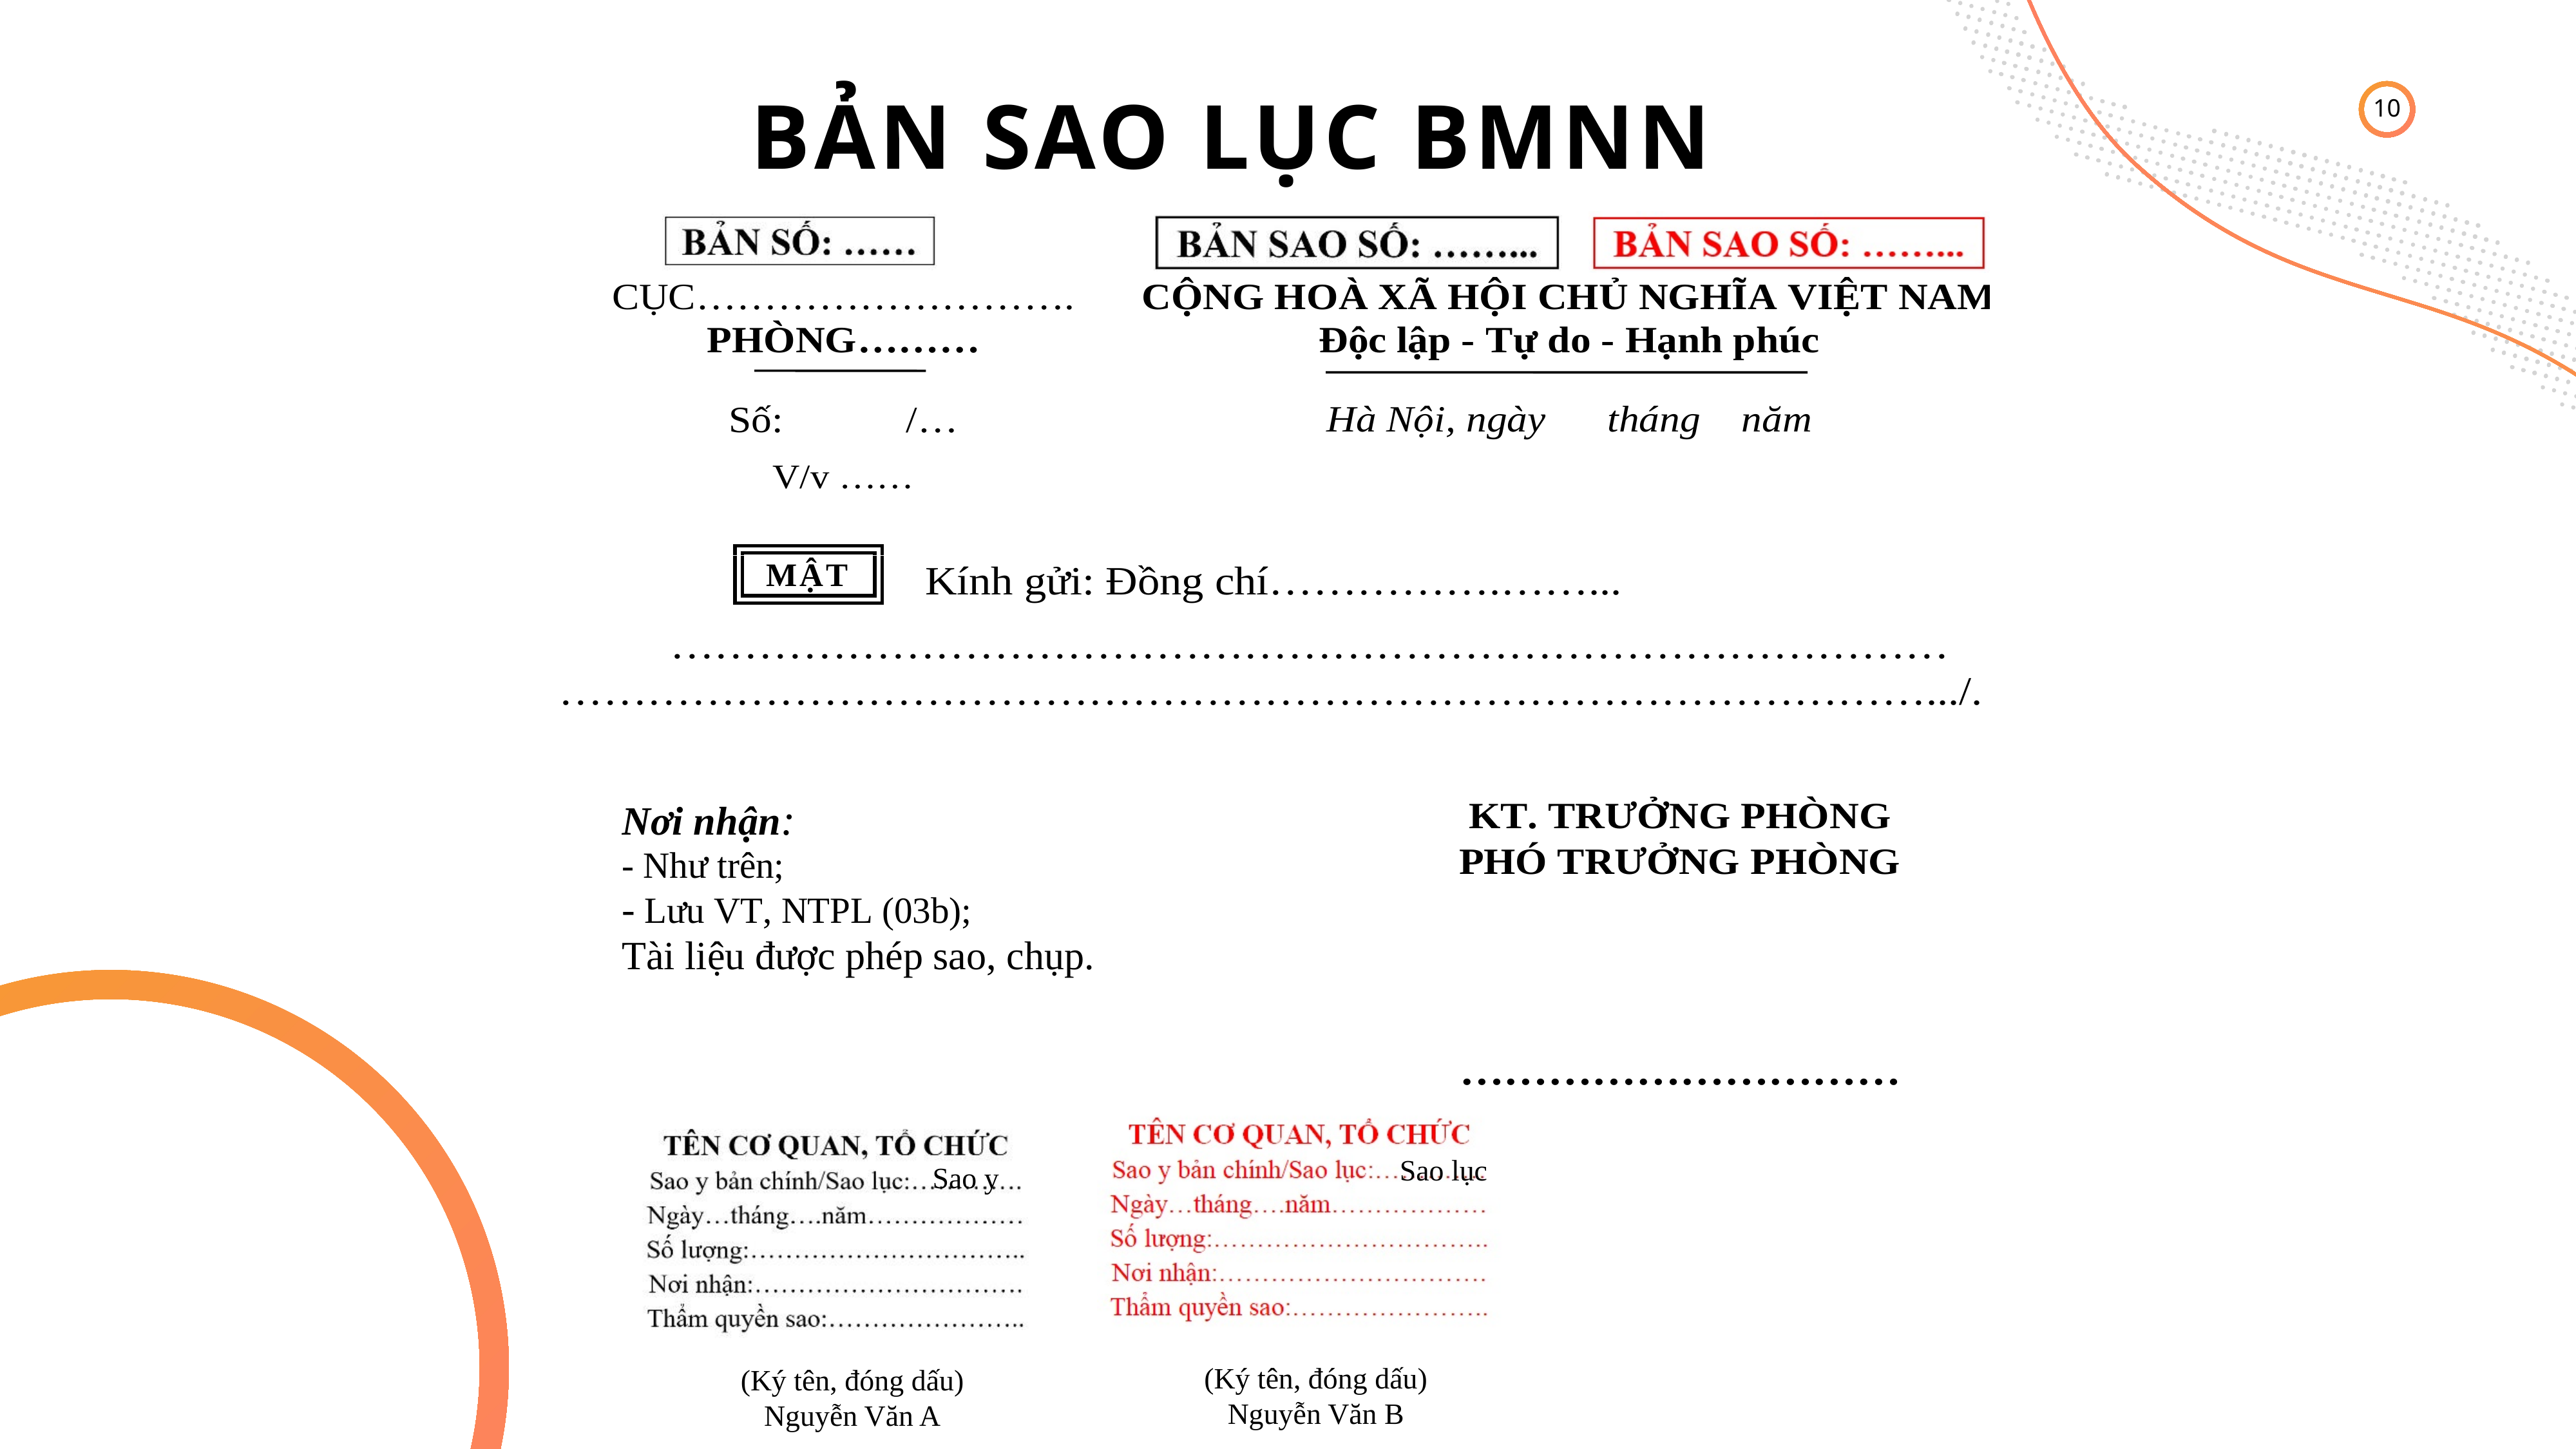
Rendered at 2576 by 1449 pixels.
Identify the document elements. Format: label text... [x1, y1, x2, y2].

text_box [2176, 131, 2180, 136]
text_box [2257, 140, 2262, 146]
text_box [2519, 283, 2524, 288]
text_box [2490, 347, 2495, 352]
text_box [2117, 127, 2121, 132]
text_box [2402, 180, 2408, 185]
text_box [2167, 164, 2171, 169]
text_box [2114, 138, 2119, 142]
text_box (Ký tên, đóng dấu) Nguyễn Văn A [718, 1356, 987, 1437]
text_box [2388, 236, 2392, 241]
text_box [2161, 139, 2166, 144]
text_box [2567, 332, 2571, 337]
text_box [2484, 237, 2489, 242]
text_box [2486, 274, 2491, 279]
text_box [2457, 290, 2463, 296]
text_box [2499, 314, 2504, 319]
text_box [2508, 280, 2513, 285]
text_box [1971, 40, 1976, 45]
text_box [2399, 191, 2405, 196]
text_box [1989, 21, 1994, 26]
text_box [2262, 166, 2267, 171]
text_box [2284, 220, 2289, 225]
text_box [2368, 218, 2374, 223]
text_box [2441, 262, 2446, 267]
text_box [2063, 64, 2066, 69]
text_box [2174, 179, 2180, 184]
text_box [2110, 149, 2115, 154]
text_box [2466, 257, 2472, 262]
text_box [2254, 151, 2259, 157]
text_box [2266, 155, 2270, 160]
text_box [2445, 203, 2450, 208]
text_box [2424, 281, 2428, 287]
text_box [2477, 260, 2483, 265]
text_box [2544, 278, 2550, 283]
text_box [2016, 52, 2021, 57]
text_box [2357, 216, 2362, 220]
text_box [2229, 157, 2234, 162]
text_box [2299, 164, 2304, 169]
text_box [2466, 305, 2471, 310]
text_box [2013, 64, 2018, 68]
text_box [2405, 216, 2410, 221]
text_box [2373, 244, 2378, 249]
text_box [2488, 311, 2493, 316]
text_box [1978, 17, 1982, 23]
text_box [2483, 285, 2488, 290]
text_box [2115, 175, 2121, 180]
text_box [2497, 278, 2502, 282]
text_box [2572, 357, 2576, 363]
text_box [2526, 260, 2530, 265]
text_box [2361, 205, 2365, 209]
text_box [2019, 41, 2024, 46]
text_box [2209, 188, 2213, 193]
text_box [2536, 312, 2541, 316]
text_box [2402, 227, 2407, 232]
text_box [2382, 211, 2388, 215]
text_box [2539, 301, 2544, 305]
text_box [2356, 179, 2360, 184]
picture [662, 214, 938, 270]
text_box [2541, 337, 2546, 342]
text_box [2380, 173, 2385, 179]
text_box [2443, 299, 2448, 303]
text_box [2158, 150, 2163, 155]
text_box [2371, 256, 2376, 260]
text_box [2410, 242, 2416, 247]
text_box [2243, 149, 2248, 154]
text_box [2505, 292, 2510, 296]
text_box [2517, 294, 2521, 299]
text_box [2471, 330, 2476, 336]
text_box [2206, 199, 2210, 204]
text_box [2564, 343, 2568, 348]
text_box [1966, 14, 1971, 19]
text_box [2008, 38, 2013, 43]
text_box [2485, 321, 2490, 327]
text_box [2430, 260, 2435, 264]
text_box [2180, 156, 2186, 161]
text_box [2455, 254, 2461, 259]
text_box [2291, 149, 2296, 155]
text_box [2349, 202, 2354, 206]
text_box [2571, 405, 2576, 410]
text_box [2436, 236, 2441, 242]
text_box [2276, 158, 2282, 163]
text_box [2322, 169, 2326, 175]
text_box [2343, 224, 2348, 229]
text_box [2259, 177, 2264, 182]
text_box [2005, 49, 2010, 54]
text_box [2419, 256, 2423, 261]
text_box [2482, 333, 2487, 338]
text_box [2411, 194, 2416, 199]
text_box [2377, 185, 2383, 190]
text_box [2538, 348, 2543, 352]
text_box [2293, 186, 2298, 191]
text_box [2435, 285, 2440, 289]
text_box [2139, 133, 2144, 138]
text_box [2003, 13, 2008, 17]
text_box [2030, 44, 2035, 49]
text_box [2273, 217, 2278, 222]
text_box [2461, 231, 2466, 236]
text_box [2304, 189, 2309, 194]
text_box [2358, 167, 2363, 173]
text_box [2442, 214, 2447, 219]
text_box [2546, 362, 2552, 368]
text_box [2564, 296, 2570, 300]
text_box [2296, 175, 2301, 180]
text_box [1992, 10, 1997, 15]
text_box [2144, 158, 2149, 163]
text_box [2492, 252, 2497, 256]
text_box [2307, 178, 2312, 183]
text_box [2133, 155, 2137, 160]
text_box [2152, 173, 2157, 178]
text_box [2347, 164, 2352, 170]
text_box [2351, 238, 2356, 243]
text_box [2155, 162, 2160, 166]
text_box [2248, 175, 2253, 179]
text_box [2385, 247, 2390, 252]
text_box [2489, 263, 2494, 268]
text_box [2209, 140, 2214, 145]
text_box [2014, 15, 2019, 21]
text_box [2186, 182, 2191, 187]
text_box [2147, 147, 2151, 152]
text_box [2226, 168, 2231, 173]
text_box [2374, 196, 2380, 201]
text_box [2371, 207, 2376, 212]
text_box [2480, 297, 2485, 301]
text_box [2552, 388, 2557, 393]
text_box [2558, 366, 2562, 370]
text_box [2006, 1, 2010, 6]
text_box [1958, 1, 1963, 5]
text_box [2560, 402, 2564, 407]
text_box [2563, 391, 2568, 395]
text_box [2494, 289, 2499, 293]
text_box [2425, 234, 2430, 238]
text_box [2313, 155, 2318, 161]
text_box [2186, 134, 2191, 138]
text_box [2474, 318, 2479, 323]
text_box [2220, 191, 2224, 196]
text_box [1983, 43, 1988, 48]
text_box [2278, 194, 2284, 199]
text_box [2405, 265, 2409, 269]
text_box [2039, 58, 2044, 63]
text_box [2240, 160, 2245, 165]
text_box [2122, 104, 2128, 109]
text_box [2211, 128, 2217, 133]
text_box [2251, 163, 2256, 168]
text_box [2454, 302, 2459, 307]
text_box [2217, 202, 2222, 207]
text_box [2171, 190, 2177, 194]
text_box [2246, 137, 2251, 143]
text_box [2309, 215, 2314, 220]
text_box [2268, 144, 2273, 149]
text_box [2184, 145, 2189, 150]
text_box [2173, 142, 2177, 147]
text_box [2215, 166, 2220, 170]
text_box [2223, 180, 2228, 184]
text_box [2195, 148, 2200, 153]
text_box [2338, 198, 2343, 203]
text_box [2362, 242, 2367, 246]
text_box [2344, 176, 2349, 181]
text_box [2444, 251, 2449, 256]
text_box [2458, 243, 2463, 247]
picture [1589, 211, 1990, 273]
text_box [2119, 116, 2124, 121]
text_box [2000, 23, 2005, 28]
text_box [2191, 159, 2197, 164]
text_box [2417, 219, 2421, 224]
text_box [2149, 184, 2153, 189]
text_box [2522, 320, 2526, 325]
text_box [2363, 193, 2369, 198]
text_box [2452, 265, 2457, 270]
text_box [2497, 325, 2501, 330]
text_box [2188, 171, 2194, 175]
text_box [2428, 222, 2433, 227]
text_box [1986, 32, 1990, 37]
text_box [2447, 288, 2452, 292]
text_box [2494, 336, 2498, 341]
text_box [2302, 153, 2307, 158]
text_box [2481, 249, 2486, 253]
text_box [2224, 131, 2229, 137]
text_box [2024, 66, 2029, 71]
text_box [2170, 153, 2175, 158]
text_box [2431, 211, 2436, 216]
text_box [1974, 29, 1979, 34]
text_box [2250, 211, 2255, 216]
text_box [2318, 181, 2323, 186]
text_box [2287, 160, 2293, 166]
text_box [2036, 69, 2041, 75]
text_box [2555, 376, 2559, 382]
text_box [2316, 193, 2320, 197]
text_box [1997, 35, 2001, 41]
text_box [2130, 167, 2135, 172]
text_box [2182, 193, 2188, 198]
text_box [2142, 122, 2146, 127]
text_box [2401, 276, 2407, 280]
text_box [2320, 218, 2325, 223]
text_box [2042, 47, 2046, 52]
text_box [2290, 198, 2295, 202]
text_box [2332, 221, 2336, 226]
text_box [2472, 234, 2477, 239]
text_box [2513, 353, 2517, 359]
text_box [2477, 308, 2482, 312]
text_box [2535, 359, 2540, 365]
text_box [2393, 261, 2398, 266]
text_box [1988, 69, 1993, 73]
text_box [2510, 365, 2515, 370]
text_box [1980, 6, 1985, 12]
text_box [2433, 249, 2438, 253]
text_box [2469, 294, 2474, 298]
text_box [2414, 231, 2419, 235]
text_box [2463, 269, 2468, 273]
text_box [2264, 203, 2269, 208]
text_box (Ký tên, đóng dấu) Nguyễn Văn B [1176, 1354, 1455, 1435]
text_box [2235, 135, 2240, 140]
text_box [2491, 299, 2496, 305]
text_box [2127, 178, 2132, 183]
text_box [2234, 182, 2239, 187]
text_box [2376, 233, 2381, 238]
text_box [2500, 266, 2505, 271]
text_box [2228, 205, 2233, 210]
text_box [2323, 207, 2329, 211]
text_box [2420, 208, 2425, 213]
text_box [2128, 130, 2133, 135]
text_box [1994, 46, 1999, 52]
text_box [2239, 208, 2244, 213]
text_box [2521, 368, 2526, 373]
text_box [2365, 230, 2371, 235]
text_box [2561, 307, 2566, 311]
text_box [2503, 303, 2507, 307]
text_box [2256, 189, 2261, 193]
text_box [2472, 283, 2477, 287]
text_box [2273, 169, 2279, 174]
text_box [2325, 158, 2329, 164]
text_box [2262, 214, 2267, 219]
text_box [2340, 236, 2345, 240]
text_box [2519, 331, 2523, 336]
text_box [2164, 128, 2169, 133]
text_box [2302, 200, 2306, 205]
text_box [2382, 258, 2387, 263]
text_box [2136, 144, 2141, 149]
text_box [2110, 113, 2113, 118]
text_box [2287, 209, 2292, 214]
text_box [2335, 209, 2340, 214]
text_box [2197, 185, 2202, 190]
text_box [2022, 30, 2027, 34]
text_box [2232, 146, 2237, 151]
text_box [2318, 229, 2322, 234]
text_box [2447, 240, 2452, 244]
text_box [2327, 195, 2331, 200]
text_box [2544, 326, 2549, 330]
text_box [2001, 61, 2007, 66]
text_box [2267, 191, 2273, 196]
text_box [2354, 227, 2360, 232]
text_box [2396, 202, 2402, 207]
text_box [2533, 323, 2538, 328]
text_box [2449, 276, 2454, 281]
text_box [2476, 223, 2481, 228]
text_box [2295, 223, 2300, 228]
text_box [2329, 232, 2333, 237]
text_box [2523, 272, 2527, 277]
text_box [2206, 151, 2211, 156]
text_box [2163, 176, 2168, 181]
text_box [2280, 146, 2284, 152]
text_box [2253, 200, 2258, 205]
text_box [2367, 182, 2371, 187]
text_box [2512, 269, 2516, 274]
text_box [2237, 171, 2242, 176]
text_box [1991, 58, 1996, 62]
text_box [2553, 292, 2558, 297]
text_box [2194, 196, 2199, 201]
text_box [2465, 220, 2470, 225]
text_box [2391, 177, 2396, 182]
text_box [2212, 176, 2217, 181]
text_box [1999, 71, 2004, 75]
text_box [2177, 167, 2182, 172]
text_box [2508, 327, 2512, 333]
text_box [2298, 212, 2303, 217]
text_box [2153, 125, 2158, 130]
text_box [2408, 253, 2412, 258]
text_box [2111, 102, 2116, 107]
text_box [2391, 225, 2396, 229]
text_box [2504, 339, 2509, 345]
text_box [2311, 167, 2315, 172]
text_box [2423, 196, 2428, 202]
text_box [2313, 204, 2317, 208]
text_box [2218, 155, 2222, 159]
picture [558, 274, 2136, 1342]
text_box [2389, 187, 2394, 193]
text_box [2561, 354, 2566, 359]
text_box [2427, 270, 2432, 275]
text_box [2150, 136, 2155, 141]
text_box [2396, 251, 2401, 255]
text_box [2470, 245, 2475, 251]
picture [1154, 214, 1562, 272]
text_box [2432, 296, 2437, 301]
text_box [2370, 171, 2374, 176]
text_box [2336, 162, 2340, 167]
text_box [2221, 142, 2226, 148]
text_box [2453, 217, 2458, 222]
text_box [2330, 184, 2334, 189]
text_box [2524, 308, 2530, 314]
text_box [2333, 173, 2338, 178]
text_box [2394, 213, 2399, 218]
text_box [2200, 173, 2205, 178]
text_box [2531, 287, 2535, 291]
text_box [2271, 180, 2276, 185]
text_box [1963, 26, 1968, 31]
text_box [2246, 185, 2250, 190]
text_box [2027, 0, 2068, 75]
text_box [2124, 141, 2130, 146]
text_box [2552, 340, 2557, 345]
text_box [2558, 317, 2563, 323]
text_box [2380, 222, 2385, 226]
text_box [2011, 27, 2016, 32]
text_box [1955, 11, 1960, 17]
text_box [2131, 119, 2135, 124]
text_box [2501, 350, 2506, 355]
text_box [2533, 275, 2539, 280]
text_box [2242, 197, 2247, 202]
text_box [2532, 370, 2537, 375]
text_box [2542, 289, 2547, 294]
text_box [2306, 226, 2311, 231]
text_box [2385, 199, 2390, 204]
text_box [2027, 55, 2032, 61]
text_box [2524, 356, 2529, 361]
text_box [2514, 306, 2518, 310]
text_box [2550, 303, 2555, 308]
text_box [2541, 385, 2545, 390]
text_box [2202, 162, 2208, 167]
text_box [2341, 187, 2345, 192]
text_box [2530, 334, 2535, 339]
text_box [2434, 200, 2439, 205]
text_box [2138, 181, 2142, 186]
text_box [2282, 184, 2287, 188]
text_box [2570, 321, 2575, 325]
text_box [2515, 257, 2519, 262]
text_box [2460, 279, 2466, 284]
text_box [2285, 172, 2290, 177]
text_box [1980, 55, 1985, 60]
text_box [2566, 379, 2571, 384]
text_box [2119, 164, 2123, 169]
text_box [2110, 135, 2576, 377]
text_box [2495, 240, 2500, 245]
text_box [2275, 206, 2281, 211]
text_box [1969, 4, 1974, 8]
text_box [2416, 267, 2421, 272]
text_box [2439, 225, 2444, 231]
text_box [2231, 194, 2236, 199]
text_box [2413, 279, 2418, 283]
text_box [2450, 228, 2455, 233]
text_box BẢN SAO LỤC BMNN [352, 75, 2110, 192]
text_box [2399, 239, 2404, 244]
text_box [2510, 317, 2515, 321]
text_box [0, 969, 510, 1449]
text_box [2197, 137, 2203, 142]
text_box [2528, 298, 2532, 302]
text_box [2352, 190, 2357, 195]
text_box [2503, 254, 2508, 260]
text_box [2408, 205, 2413, 210]
text_box [2422, 245, 2427, 250]
text_box [2550, 351, 2554, 356]
text_box [2347, 213, 2351, 218]
text_box [2547, 315, 2552, 319]
text_box [2359, 252, 2364, 257]
text_box [2438, 274, 2443, 278]
text_box [2474, 271, 2480, 276]
text_box [2544, 374, 2548, 379]
text_box [2555, 329, 2561, 334]
text_box [2050, 61, 2055, 66]
